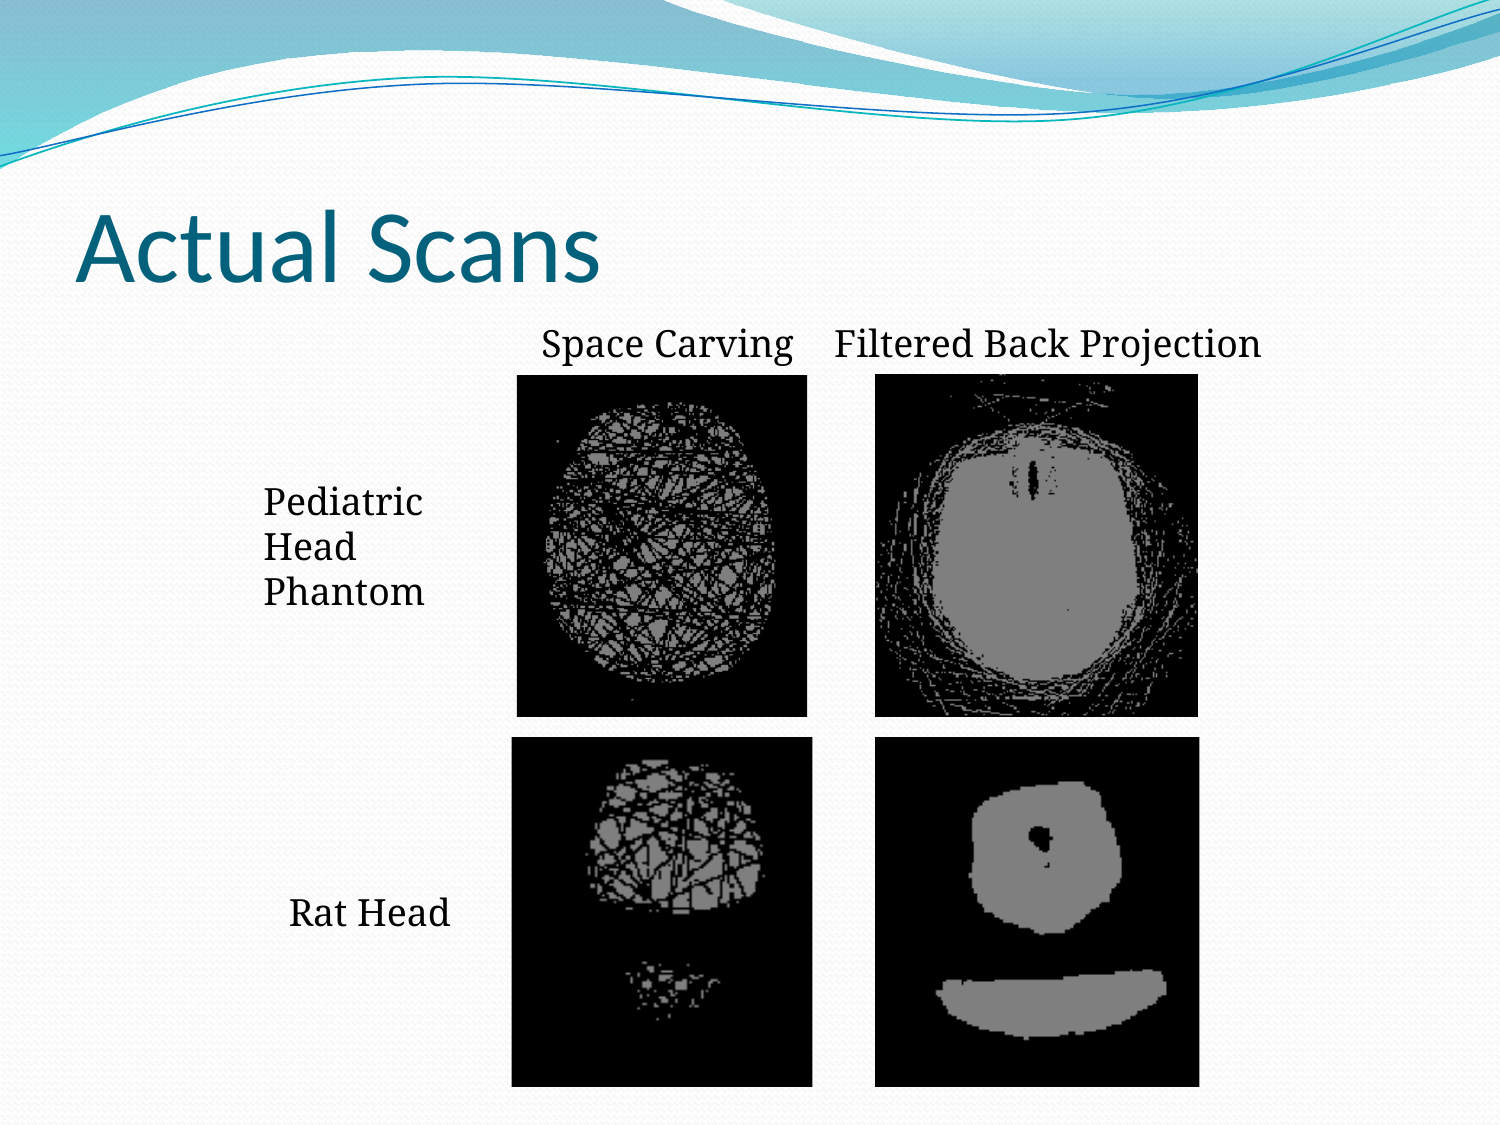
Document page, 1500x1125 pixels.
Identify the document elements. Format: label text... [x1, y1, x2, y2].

text_box Pediatric Head Phantom [248, 470, 441, 620]
picture [874, 374, 1199, 717]
picture [516, 374, 808, 717]
picture [511, 737, 813, 1087]
text_box Space Carving [526, 312, 809, 373]
text_box Filtered Back Projection [819, 312, 1278, 373]
picture [874, 737, 1200, 1087]
text_box Rat Head [273, 881, 466, 942]
title Actual Scans [75, 115, 1425, 303]
